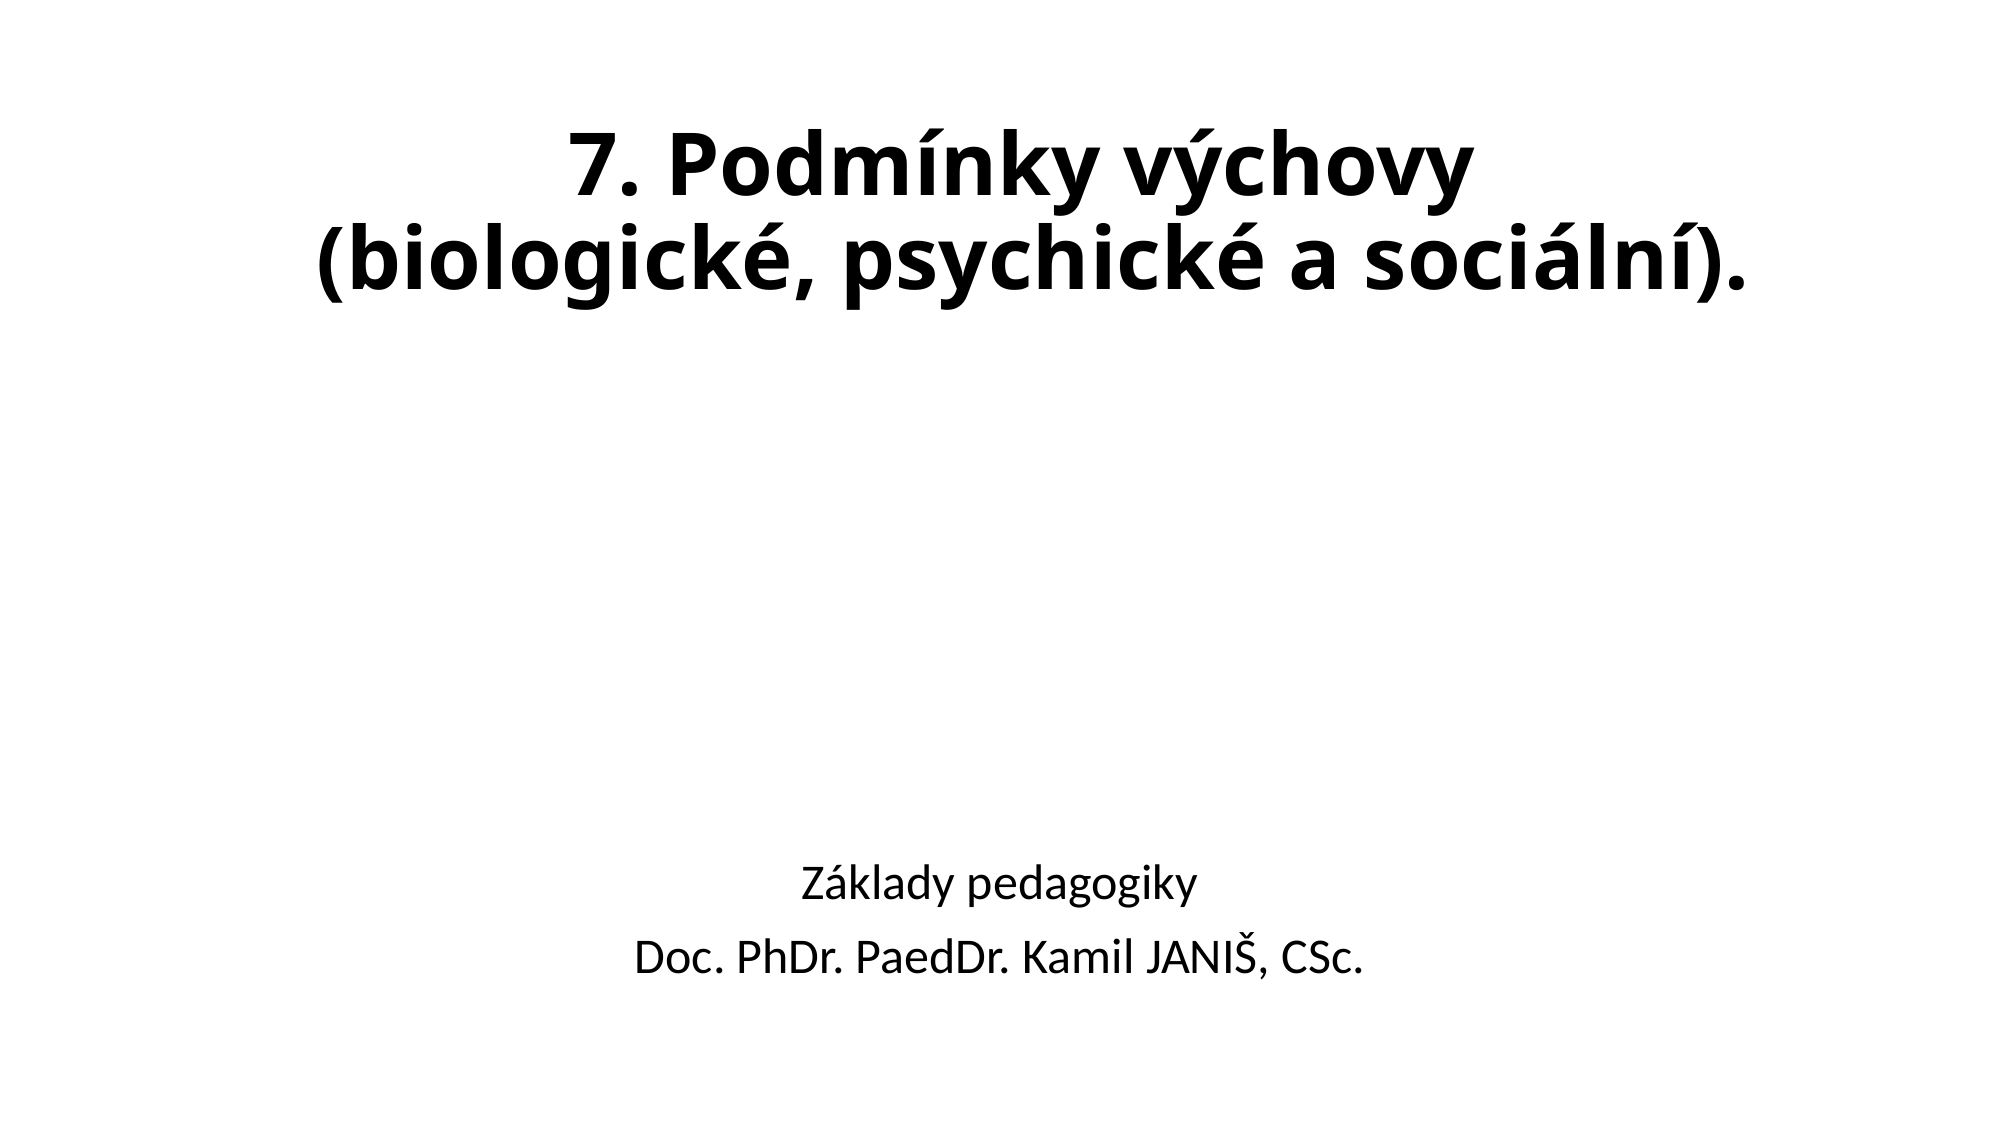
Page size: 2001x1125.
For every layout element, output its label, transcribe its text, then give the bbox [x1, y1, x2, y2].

title 7. Podmínky výchovy (biologické, psychické a sociální). [249, 54, 1818, 316]
subtitle Základy pedagogiky Doc. PhDr. PaedDr. Kamil JANIŠ, CSc. [249, 848, 1750, 1028]
